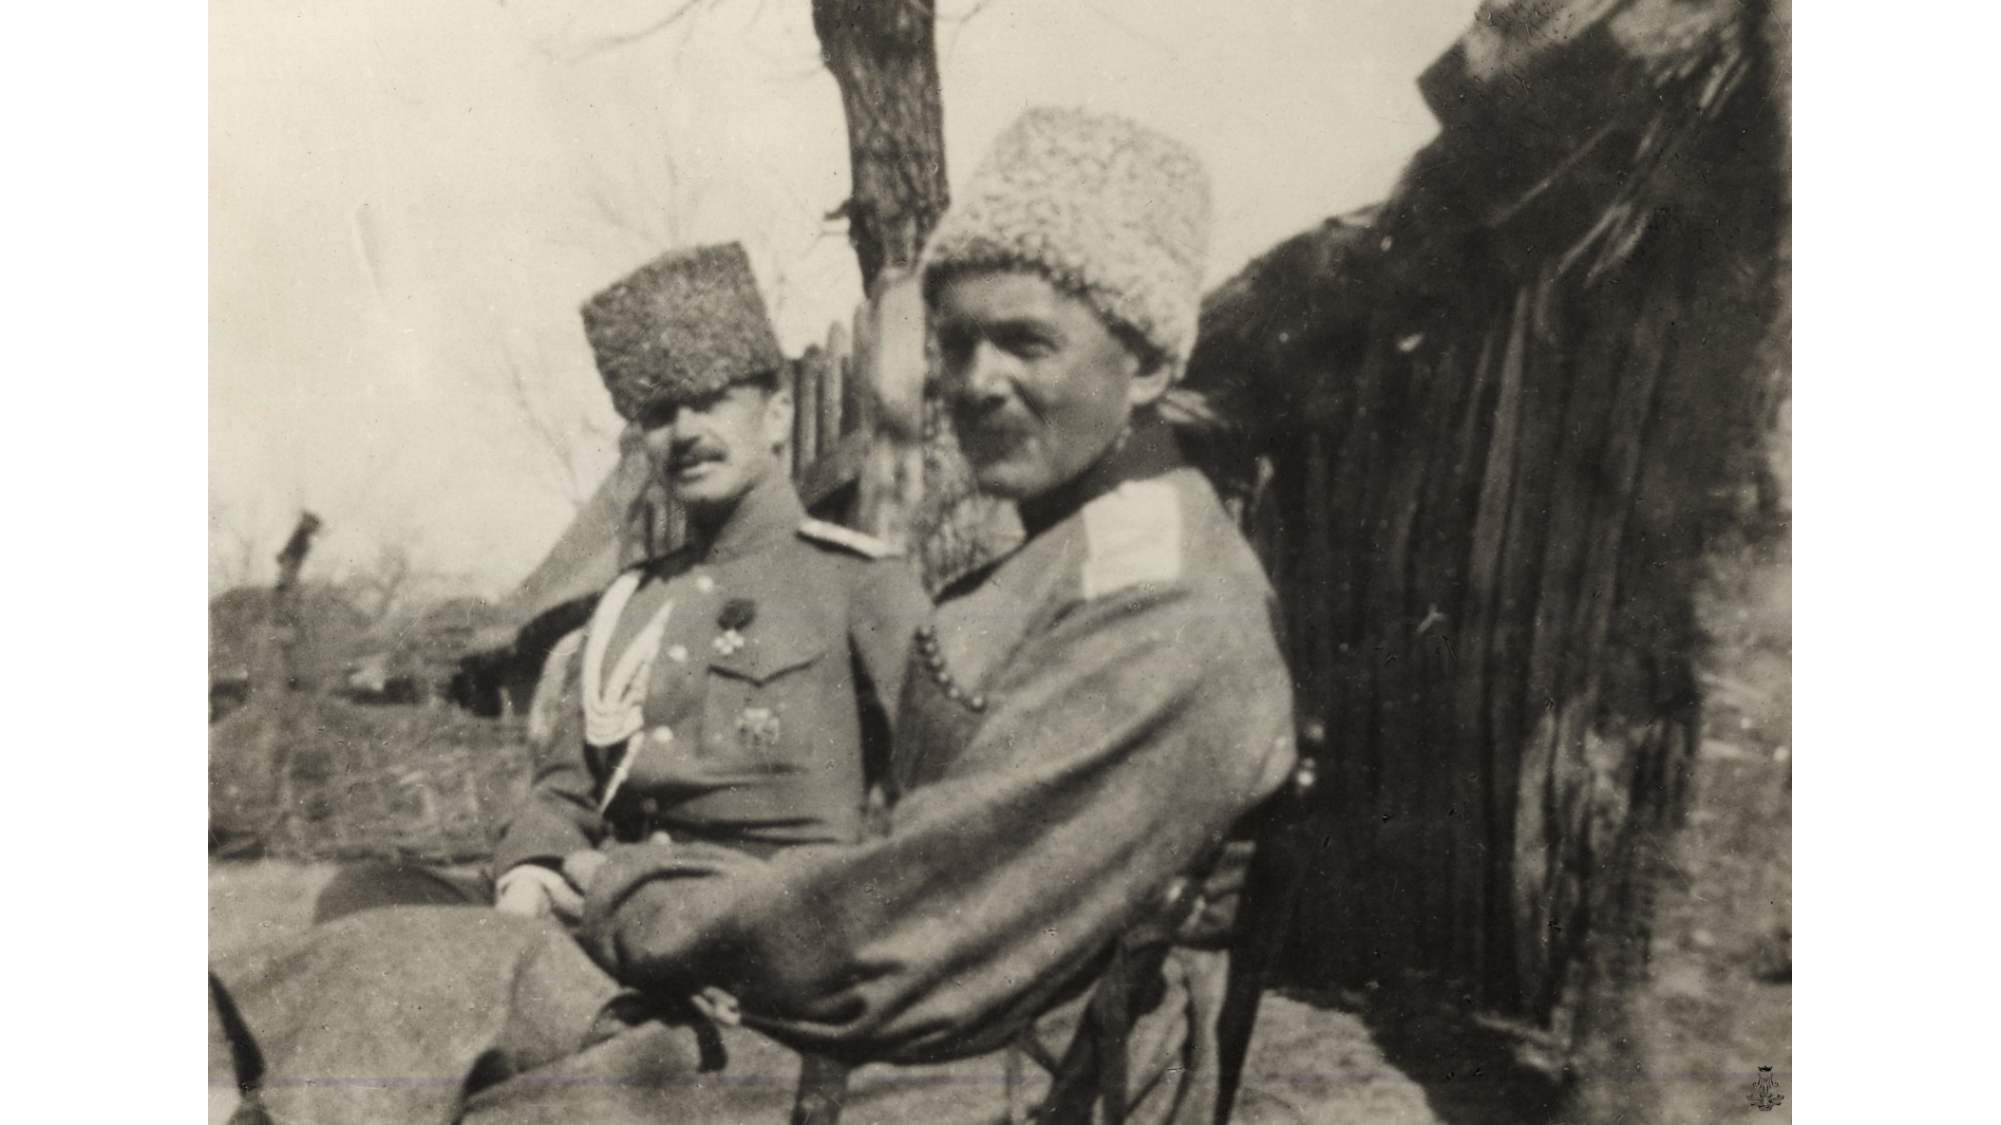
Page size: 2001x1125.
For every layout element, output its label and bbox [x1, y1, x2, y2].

picture [208, 0, 1792, 1125]
